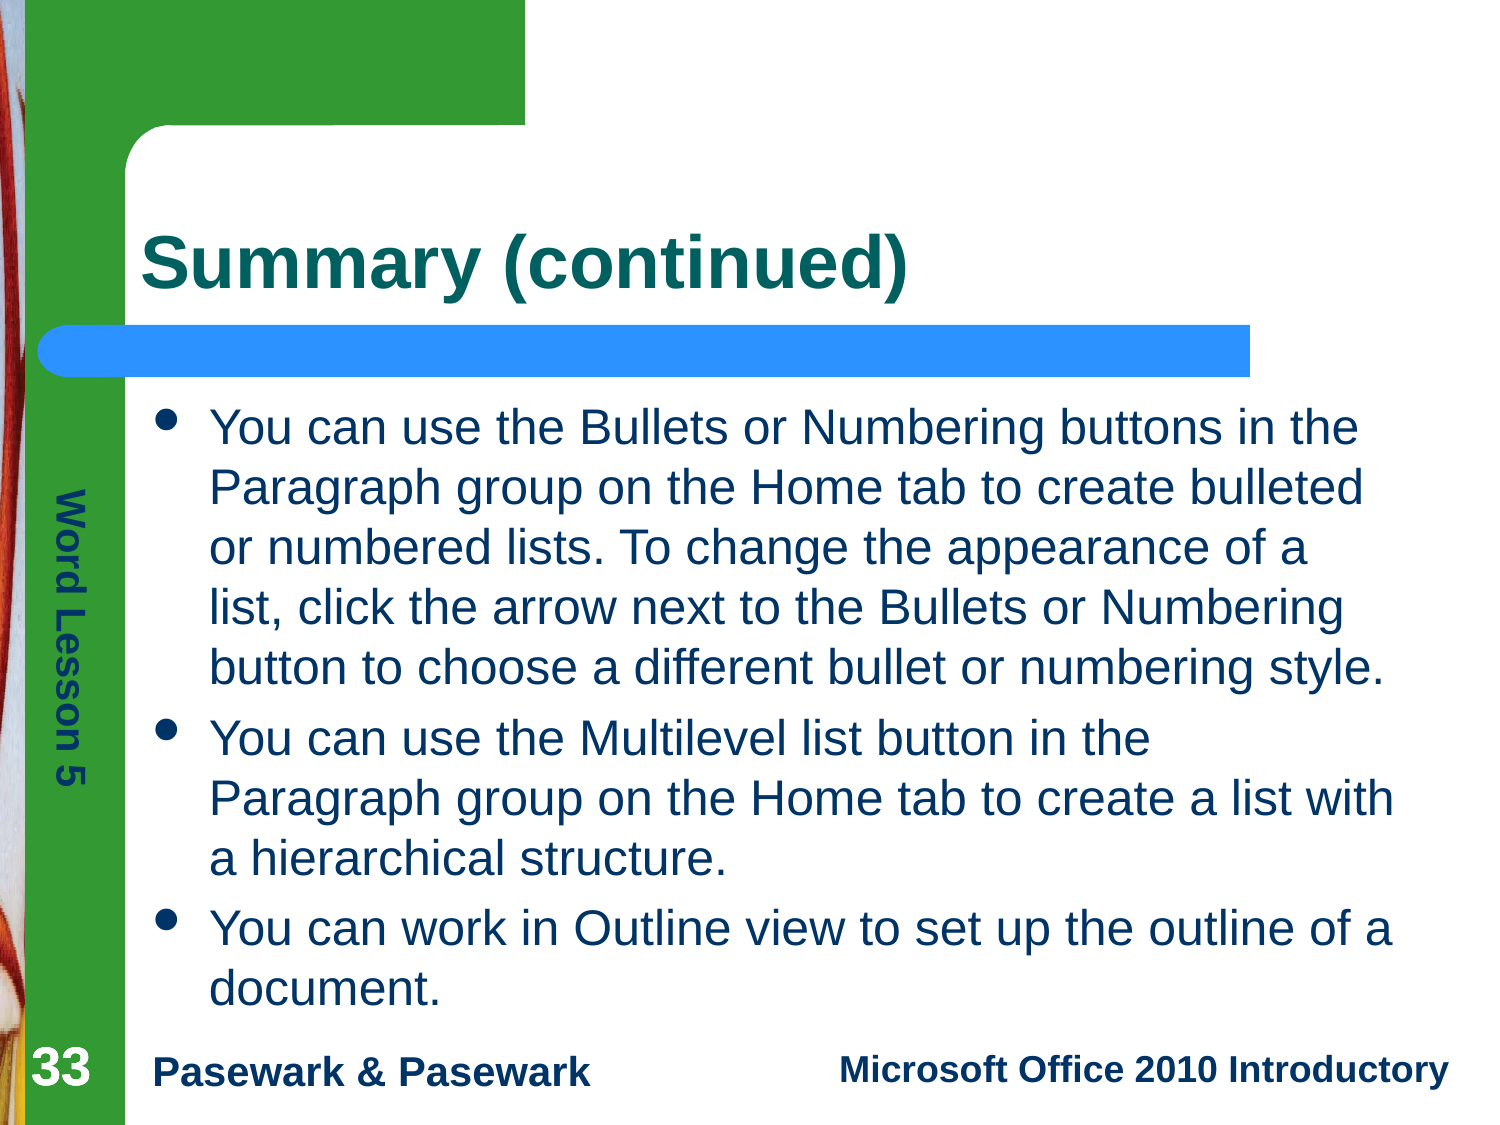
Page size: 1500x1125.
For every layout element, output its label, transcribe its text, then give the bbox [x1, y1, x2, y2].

title Summary (continued) [124, 124, 1426, 313]
picture [0, 0, 25, 1125]
text_box 33 [13, 1023, 111, 1105]
list You can use the Bullets or Numbering buttons in the Paragraph group on the Home tab to create bulleted or numbered lists. To change the appearance of a list, click the arrow next to the Bullets or Numbering button to choose a different bullet or numbering style. You can use the Multilevel list button in the Paragraph group on the Home tab to create a list with a hierarchical structure. You can work in Outline view to set up the outline of a document. [137, 387, 1413, 999]
